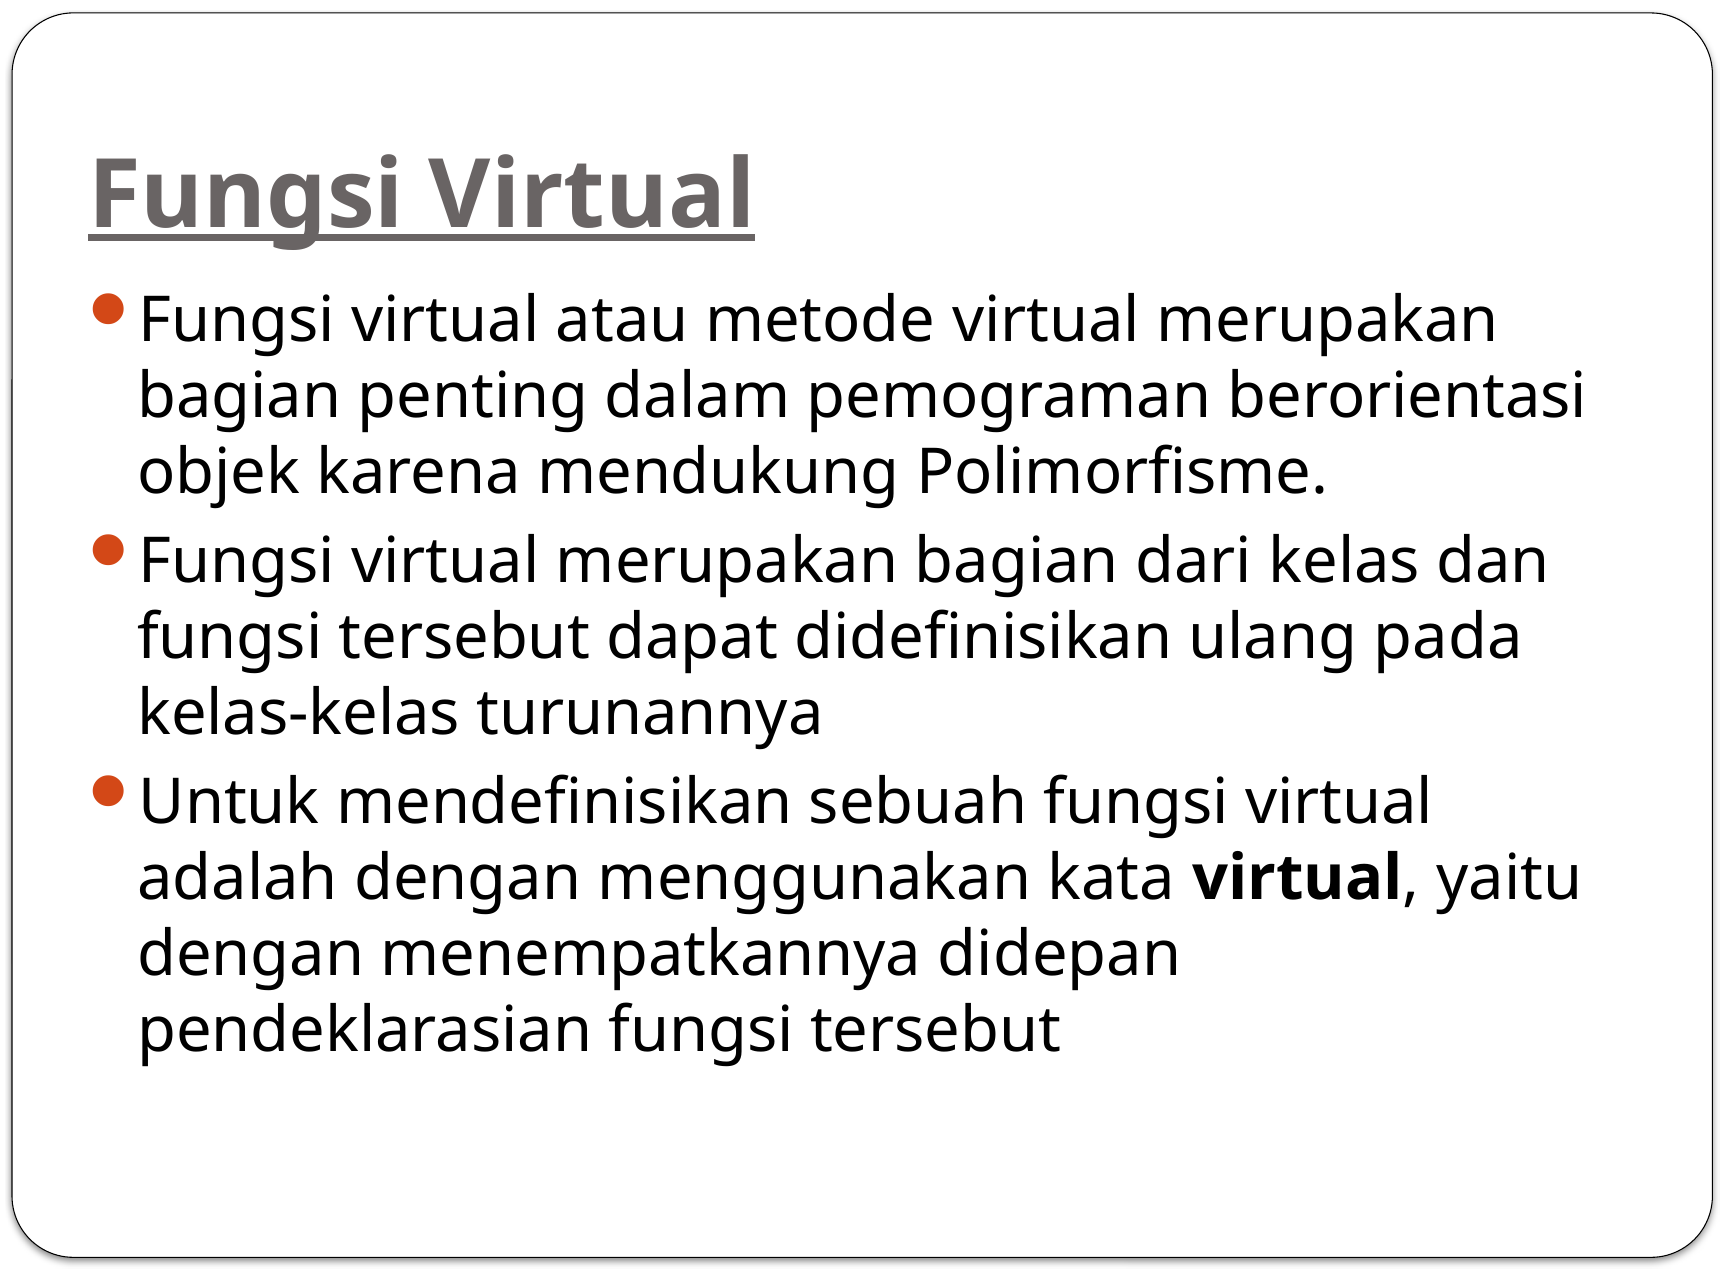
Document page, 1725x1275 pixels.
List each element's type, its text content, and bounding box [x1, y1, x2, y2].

title Fungsi Virtual [71, 51, 1625, 264]
list Fungsi virtual atau metode virtual merupakan bagian penting dalam pemograman berorientasi objek karena mendukung Polimorfisme. Fungsi virtual merupakan bagian dari kelas dan fungsi tersebut dapat didefinisikan ulang pada kelas-kelas turunannya Untuk mendefinisikan sebuah fungsi virtual adalah dengan menggunakan kata virtual, yaitu dengan menempatkannya didepan pendeklarasian fungsi tersebut [71, 269, 1625, 1120]
